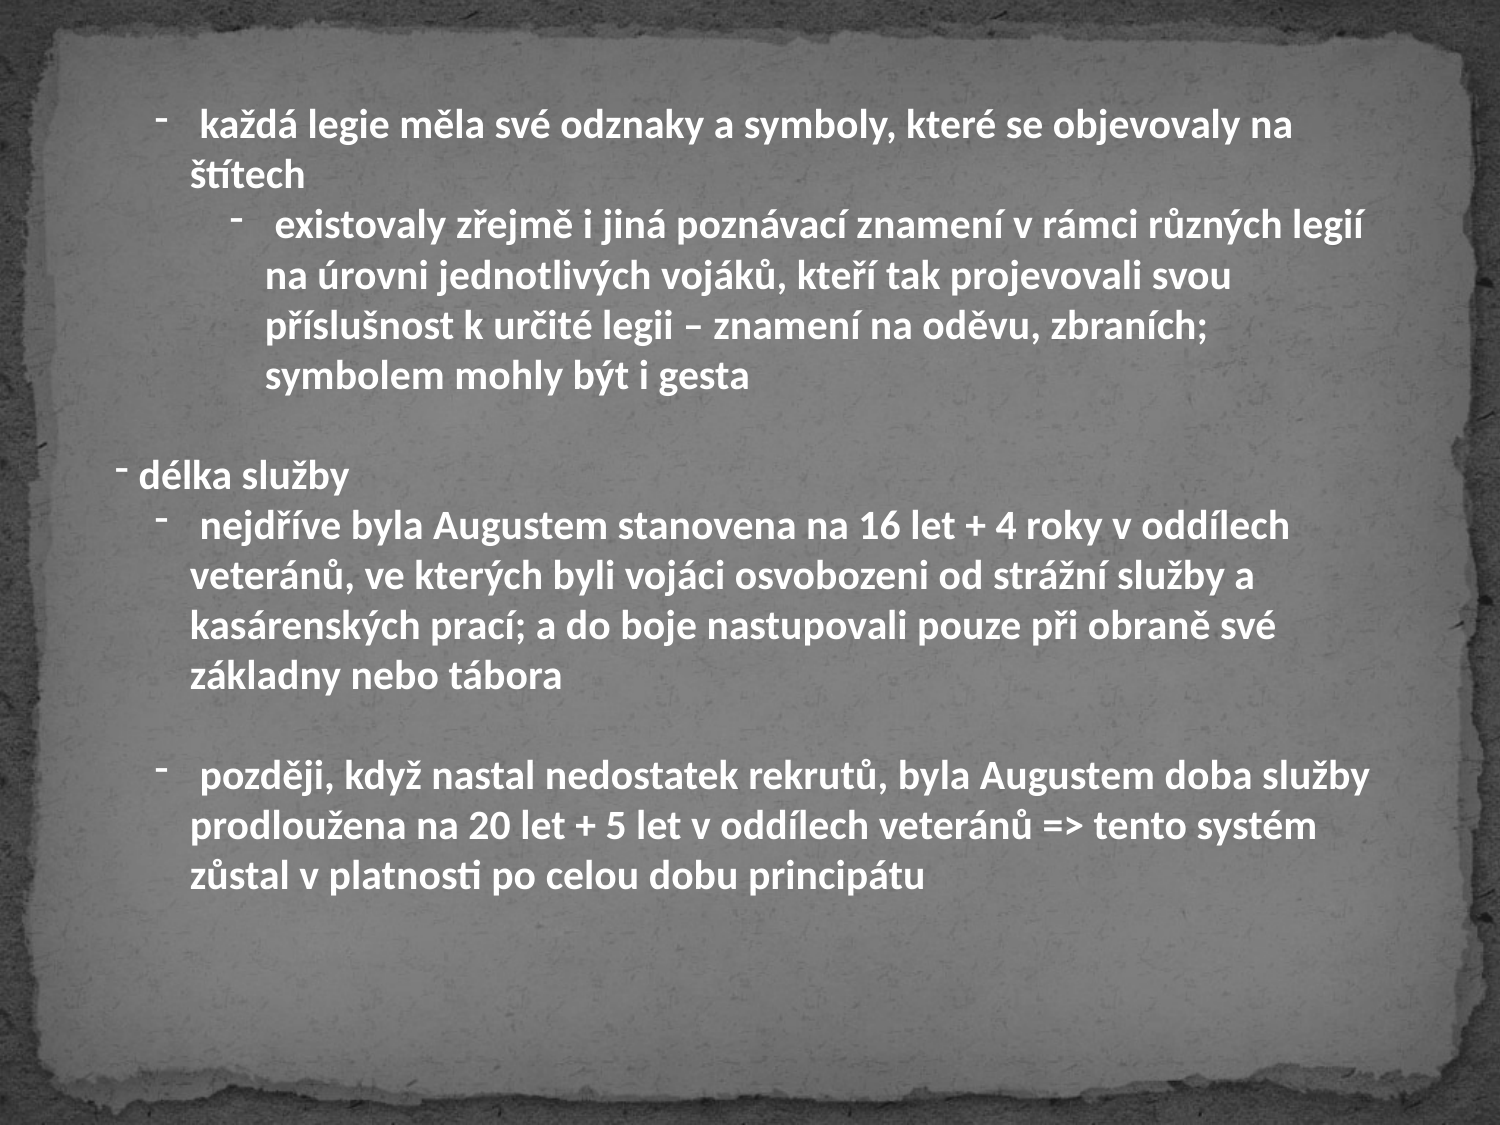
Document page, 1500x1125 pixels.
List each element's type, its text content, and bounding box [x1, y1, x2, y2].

text_box každá legie měla své odznaky a symboly, které se objevovaly na štítech existovaly zřejmě i jiná poznávací znamení v rámci různých legií na úrovni jednotlivých vojáků, kteří tak projevovali svou příslušnost k určité legii – znamení na oděvu, zbraních; symbolem mohly být i gesta délka služby nejdříve byla Augustem stanovena na 16 let + 4 roky v oddílech veteránů, ve kterých byli vojáci osvobozeni od strážní služby a kasárenských prací; a do boje nastupovali pouze při obraně své základny nebo tábora později, když nastal nedostatek rekrutů, byla Augustem doba služby prodloužena na 20 let + 5 let v oddílech veteránů => tento systém zůstal v platnosti po celou dobu principátu [100, 89, 1412, 905]
